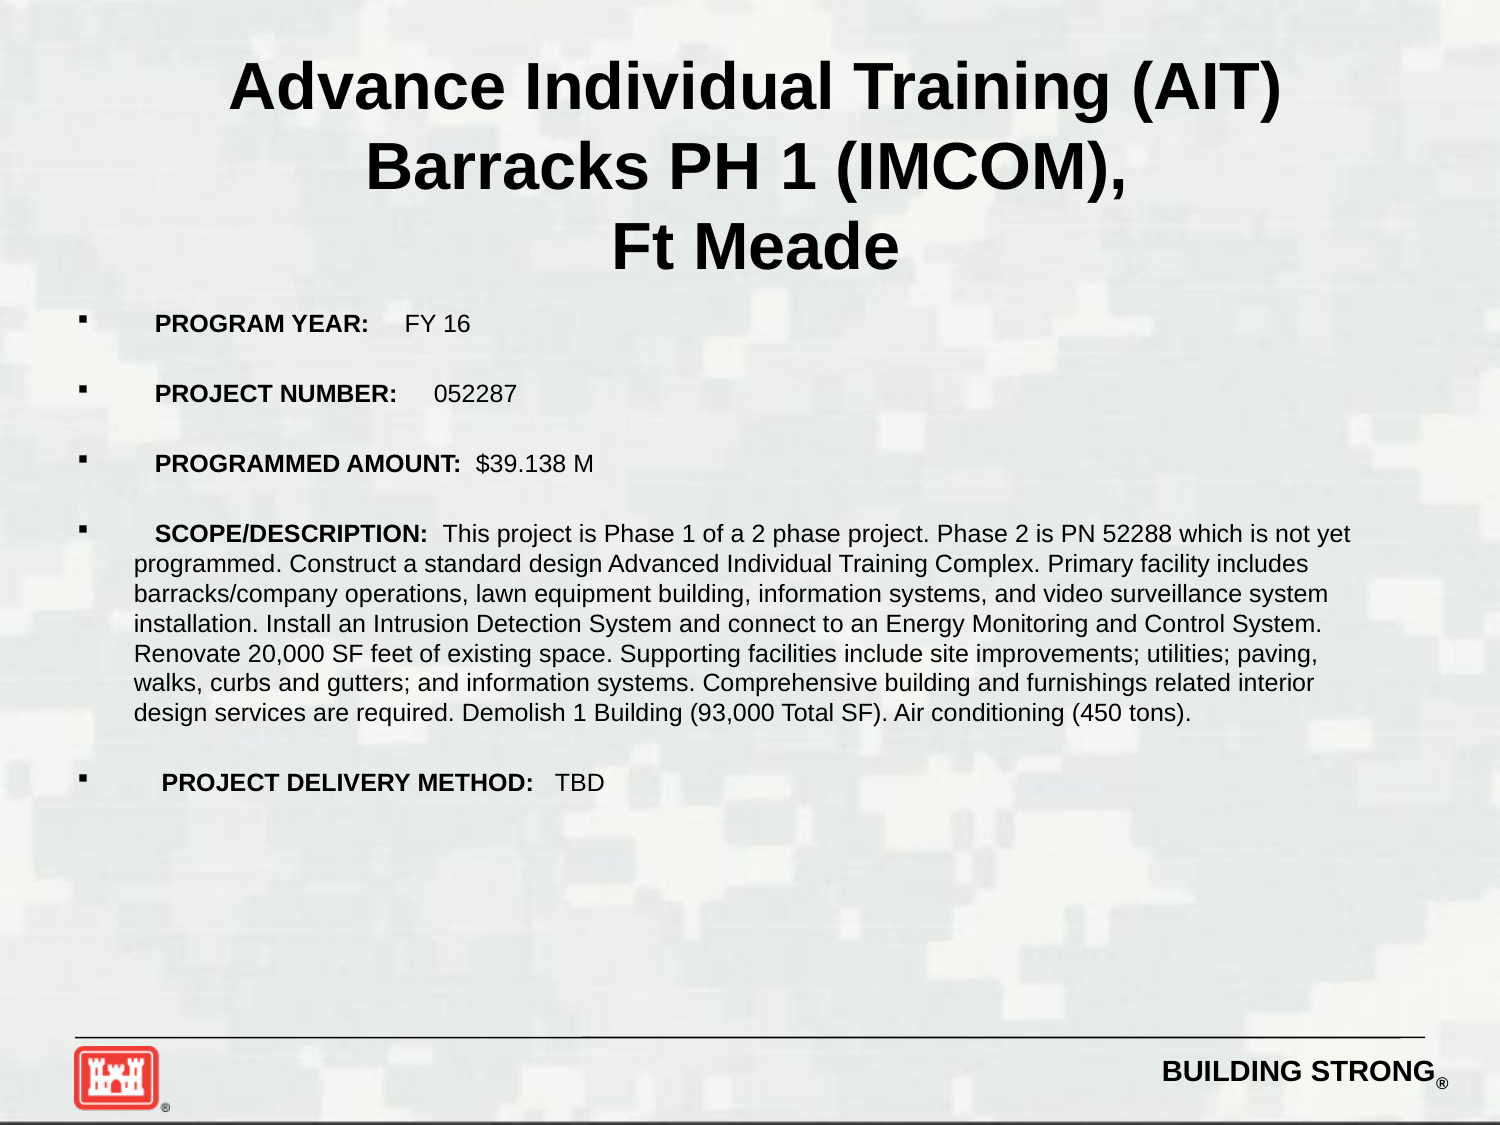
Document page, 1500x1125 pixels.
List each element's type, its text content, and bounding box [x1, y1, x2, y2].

title Advance Individual Training (AIT) Barracks PH 1 (IMCOM), Ft Meade [74, 49, 1438, 276]
list PROGRAM YEAR: FY 16 PROJECT NUMBER: 052287 PROGRAMMED AMOUNT: $39.138 M SCOPE/DESCRIPTION: This project is Phase 1 of a 2 phase project. Phase 2 is PN 52288 which is not yet programmed. Construct a standard design Advanced Individual Training Complex. Primary facility includes barracks/company operations, lawn equipment building, information systems, and video surveillance system installation. Install an Intrusion Detection System and connect to an Energy Monitoring and Control System. Renovate 20,000 SF feet of existing space. Supporting facilities include site improvements; utilities; paving, walks, curbs and gutters; and information systems. Comprehensive building and furnishings related interior design services are required. Demolish 1 Building (93,000 Total SF). Air conditioning (450 tons). PROJECT DELIVERY METHOD: TBD [62, 299, 1413, 938]
picture [0, 0, 1500, 1125]
